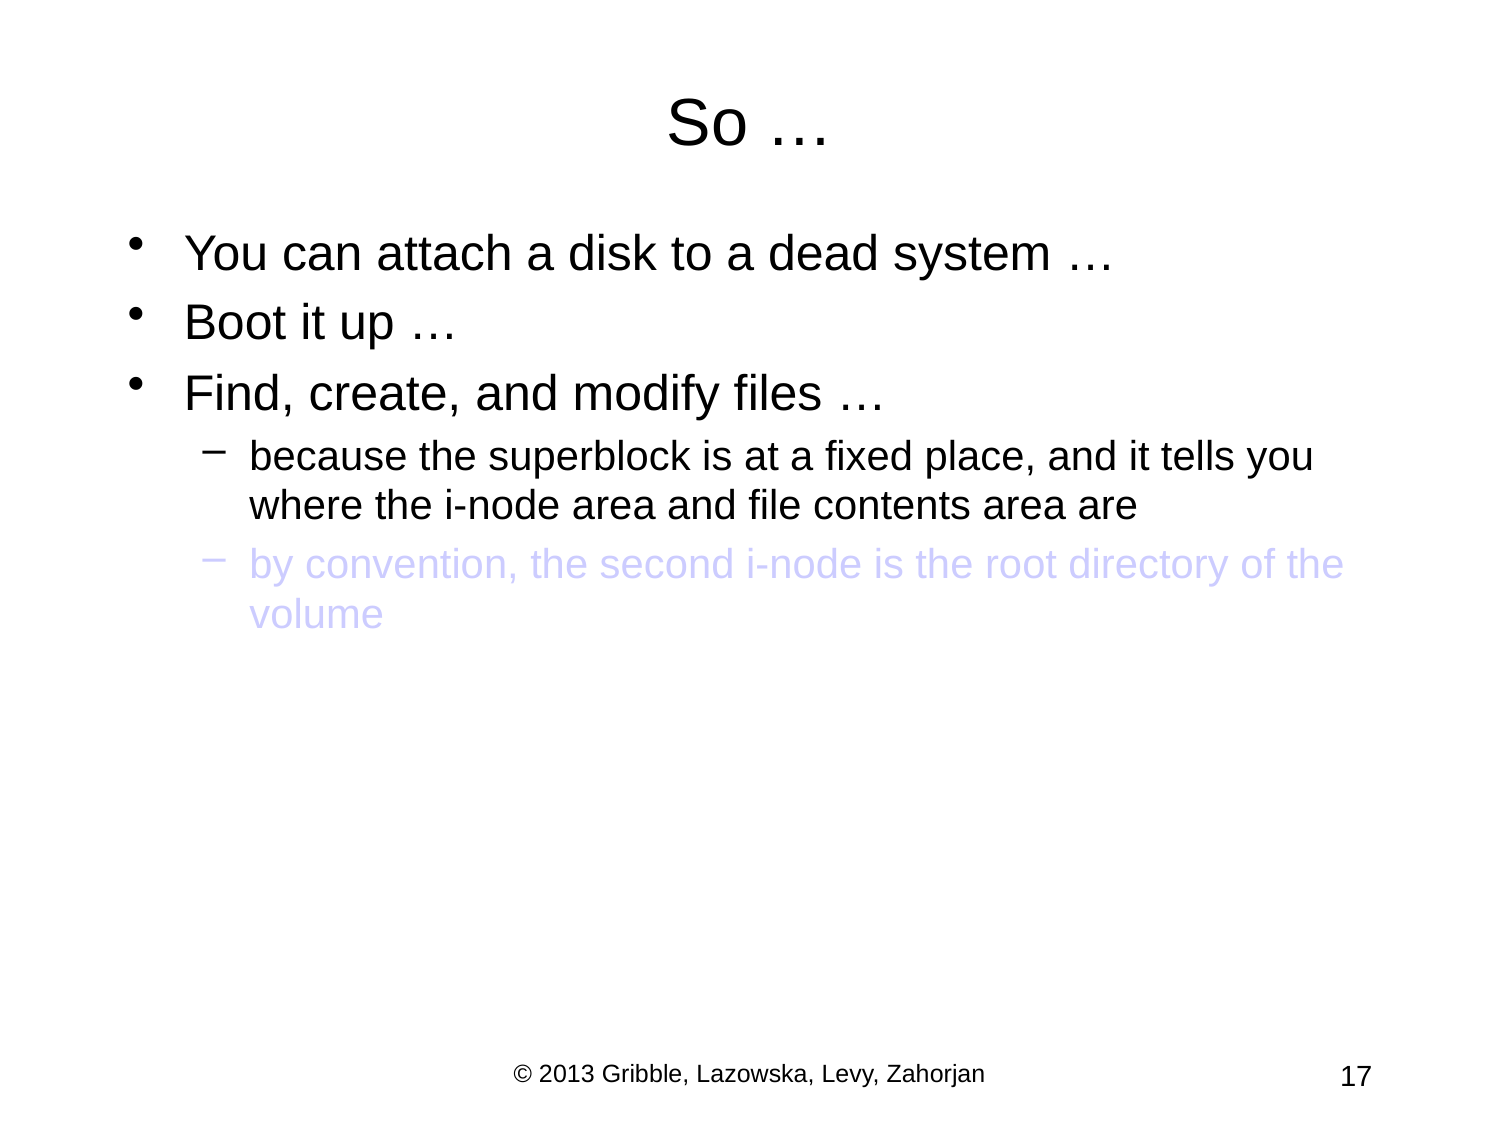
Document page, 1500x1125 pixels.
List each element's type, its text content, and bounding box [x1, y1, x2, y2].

footer © 2013 Gribble, Lazowska, Levy, Zahorjan [474, 1050, 1025, 1100]
list You can attach a disk to a dead system … Boot it up … Find, create, and modify files … because the superblock is at a fixed place, and it tells you where the i-node area and file contents area are by convention, the second i-node is the root directory of the volume [112, 212, 1388, 1025]
slide_number 17 [1074, 1050, 1388, 1100]
title So … [112, 62, 1388, 175]
